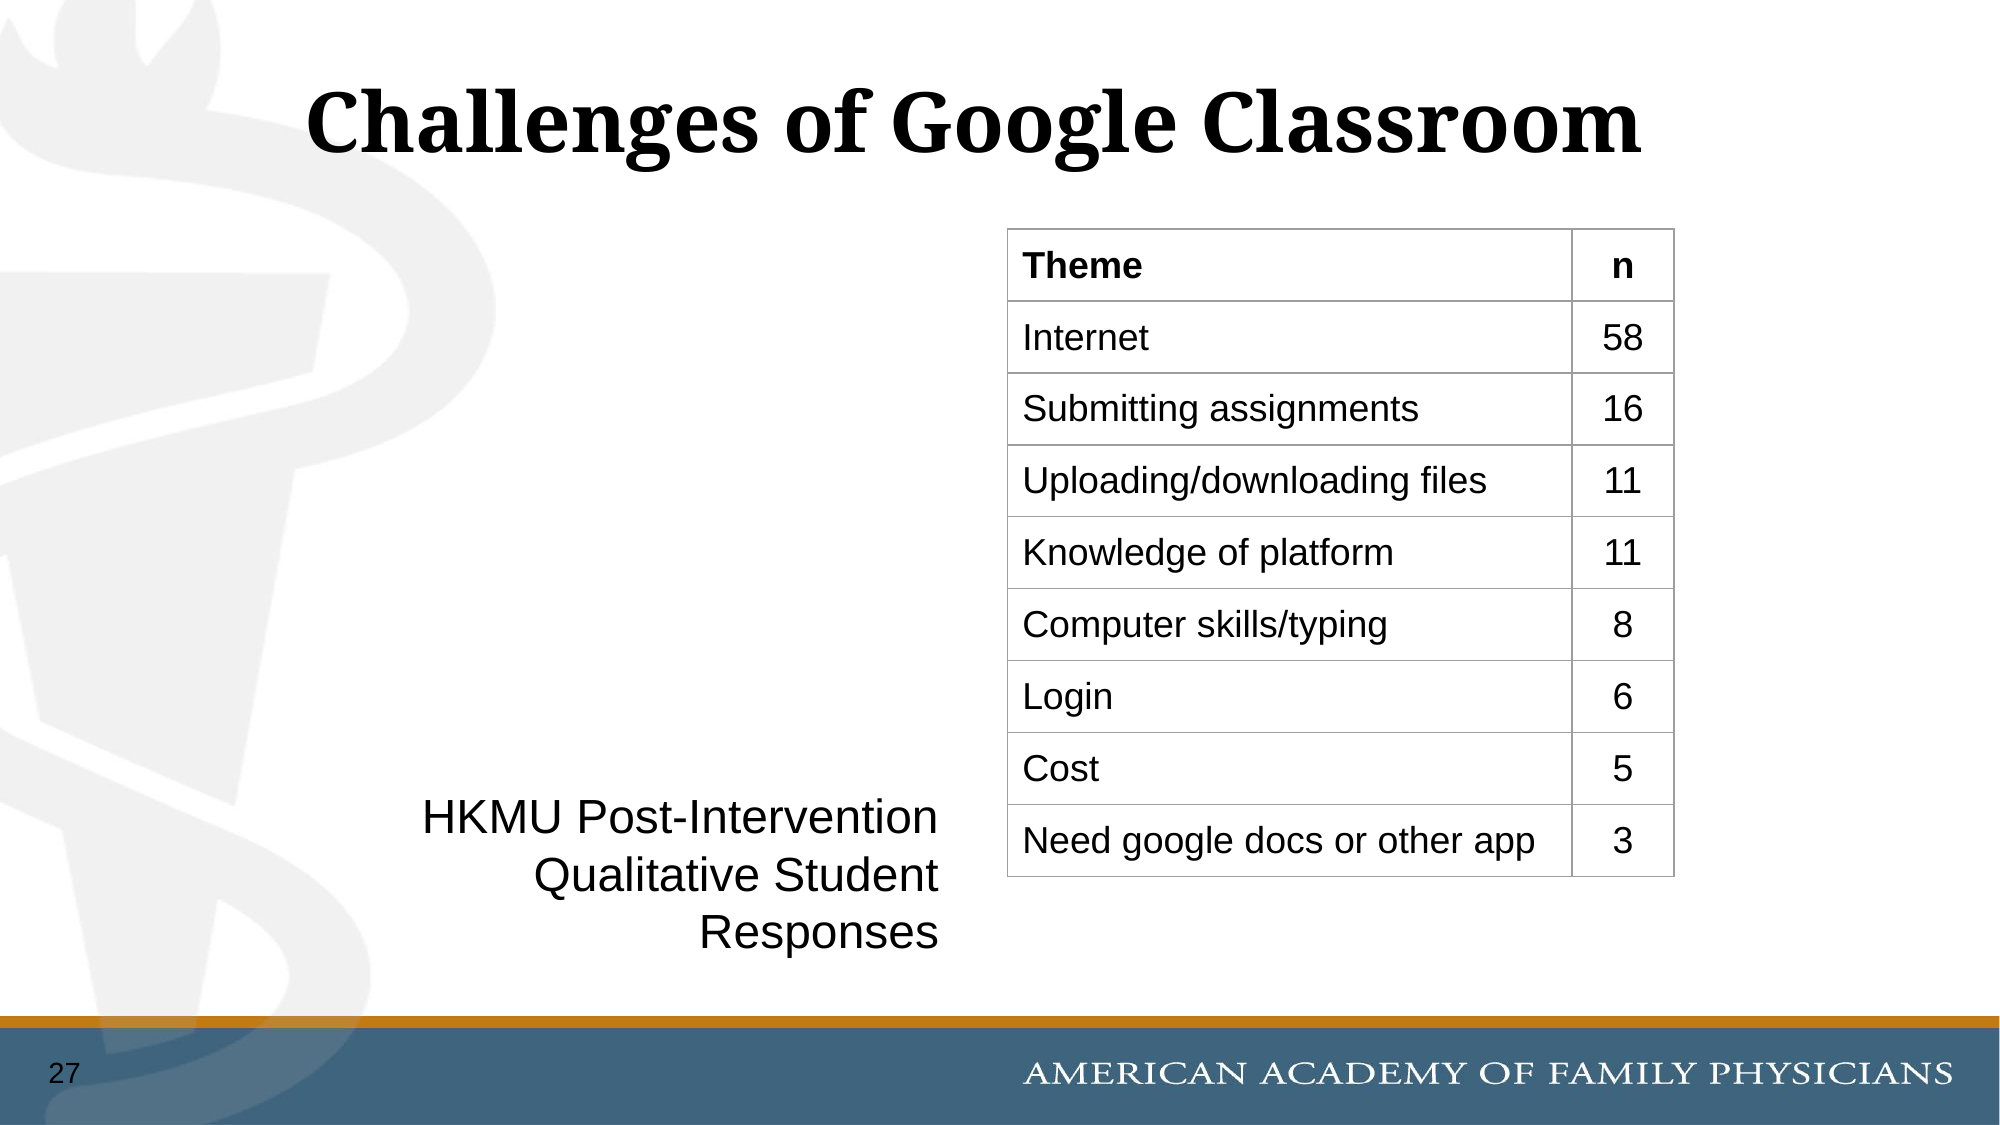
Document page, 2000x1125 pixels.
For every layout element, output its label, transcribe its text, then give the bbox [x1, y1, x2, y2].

text_box HKMU Post-Intervention Qualitative Student Responses [391, 770, 955, 907]
table_cell 16 [1573, 374, 1673, 444]
title Challenges of Google Classroom [49, 45, 1900, 194]
slide_number 27 [33, 1046, 150, 1125]
table_cell Login [1008, 661, 1571, 732]
table_cell Uploading/downloading files [1008, 446, 1571, 516]
table_cell 5 [1573, 733, 1673, 804]
table_header n [1573, 230, 1673, 300]
table_cell Need google docs or other app [1008, 805, 1571, 876]
table_header Theme [1008, 230, 1571, 300]
table_cell Submitting assignments [1008, 374, 1571, 444]
table_cell 58 [1573, 302, 1673, 372]
table_cell Internet [1008, 302, 1571, 372]
table_cell 6 [1573, 661, 1673, 732]
table_cell 3 [1573, 805, 1673, 876]
table_cell Computer skills/typing [1008, 589, 1571, 660]
table_cell 11 [1573, 446, 1673, 516]
table_cell 8 [1573, 589, 1673, 660]
table_cell Knowledge of platform [1008, 517, 1571, 588]
picture [0, 0, 2000, 1125]
table_cell Cost [1008, 733, 1571, 804]
table_cell 11 [1573, 517, 1673, 588]
